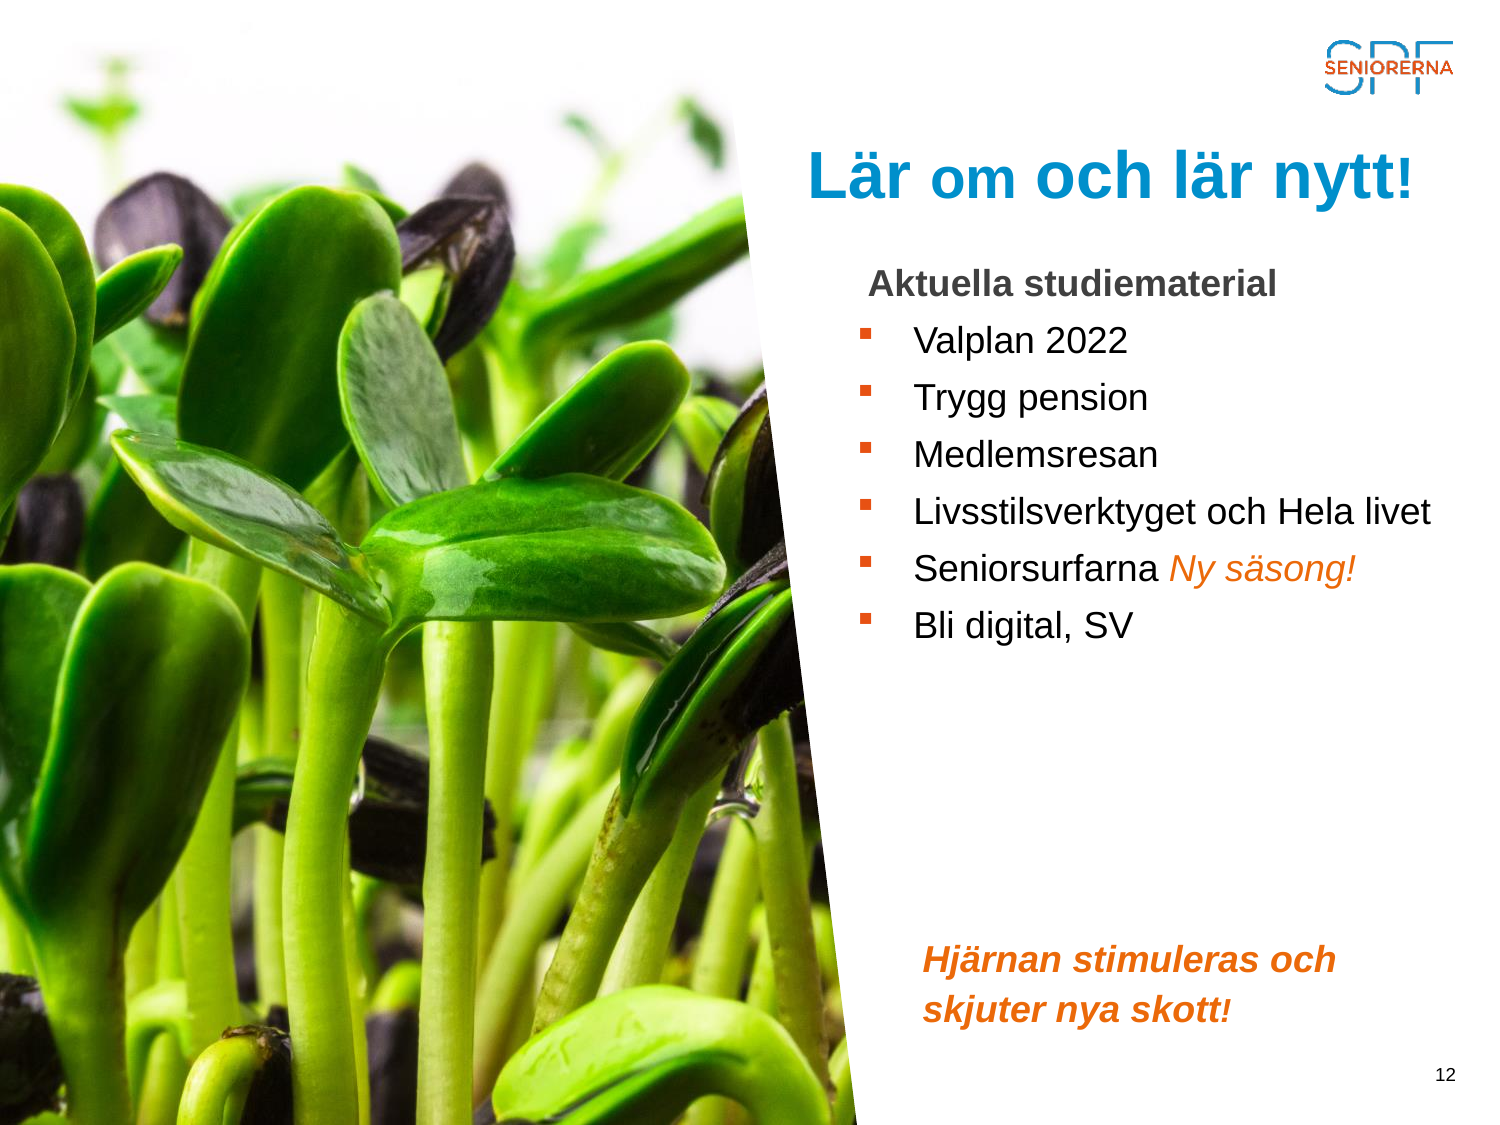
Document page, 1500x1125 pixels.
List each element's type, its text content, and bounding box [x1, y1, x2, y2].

slide_number 12 [1121, 1044, 1472, 1104]
picture [1325, 40, 1453, 95]
title Lär om och lär nytt! [862, 147, 1435, 275]
list Aktuella studiematerial Valplan 2022 Trygg pension Medlemsresan Livsstilsverktyget och Hela livet Seniorsurfarna Ny säsong! Bli digital, SV Hjärnan stimuleras och skjuter nya skott! [862, 254, 1484, 870]
picture [0, 0, 858, 1125]
